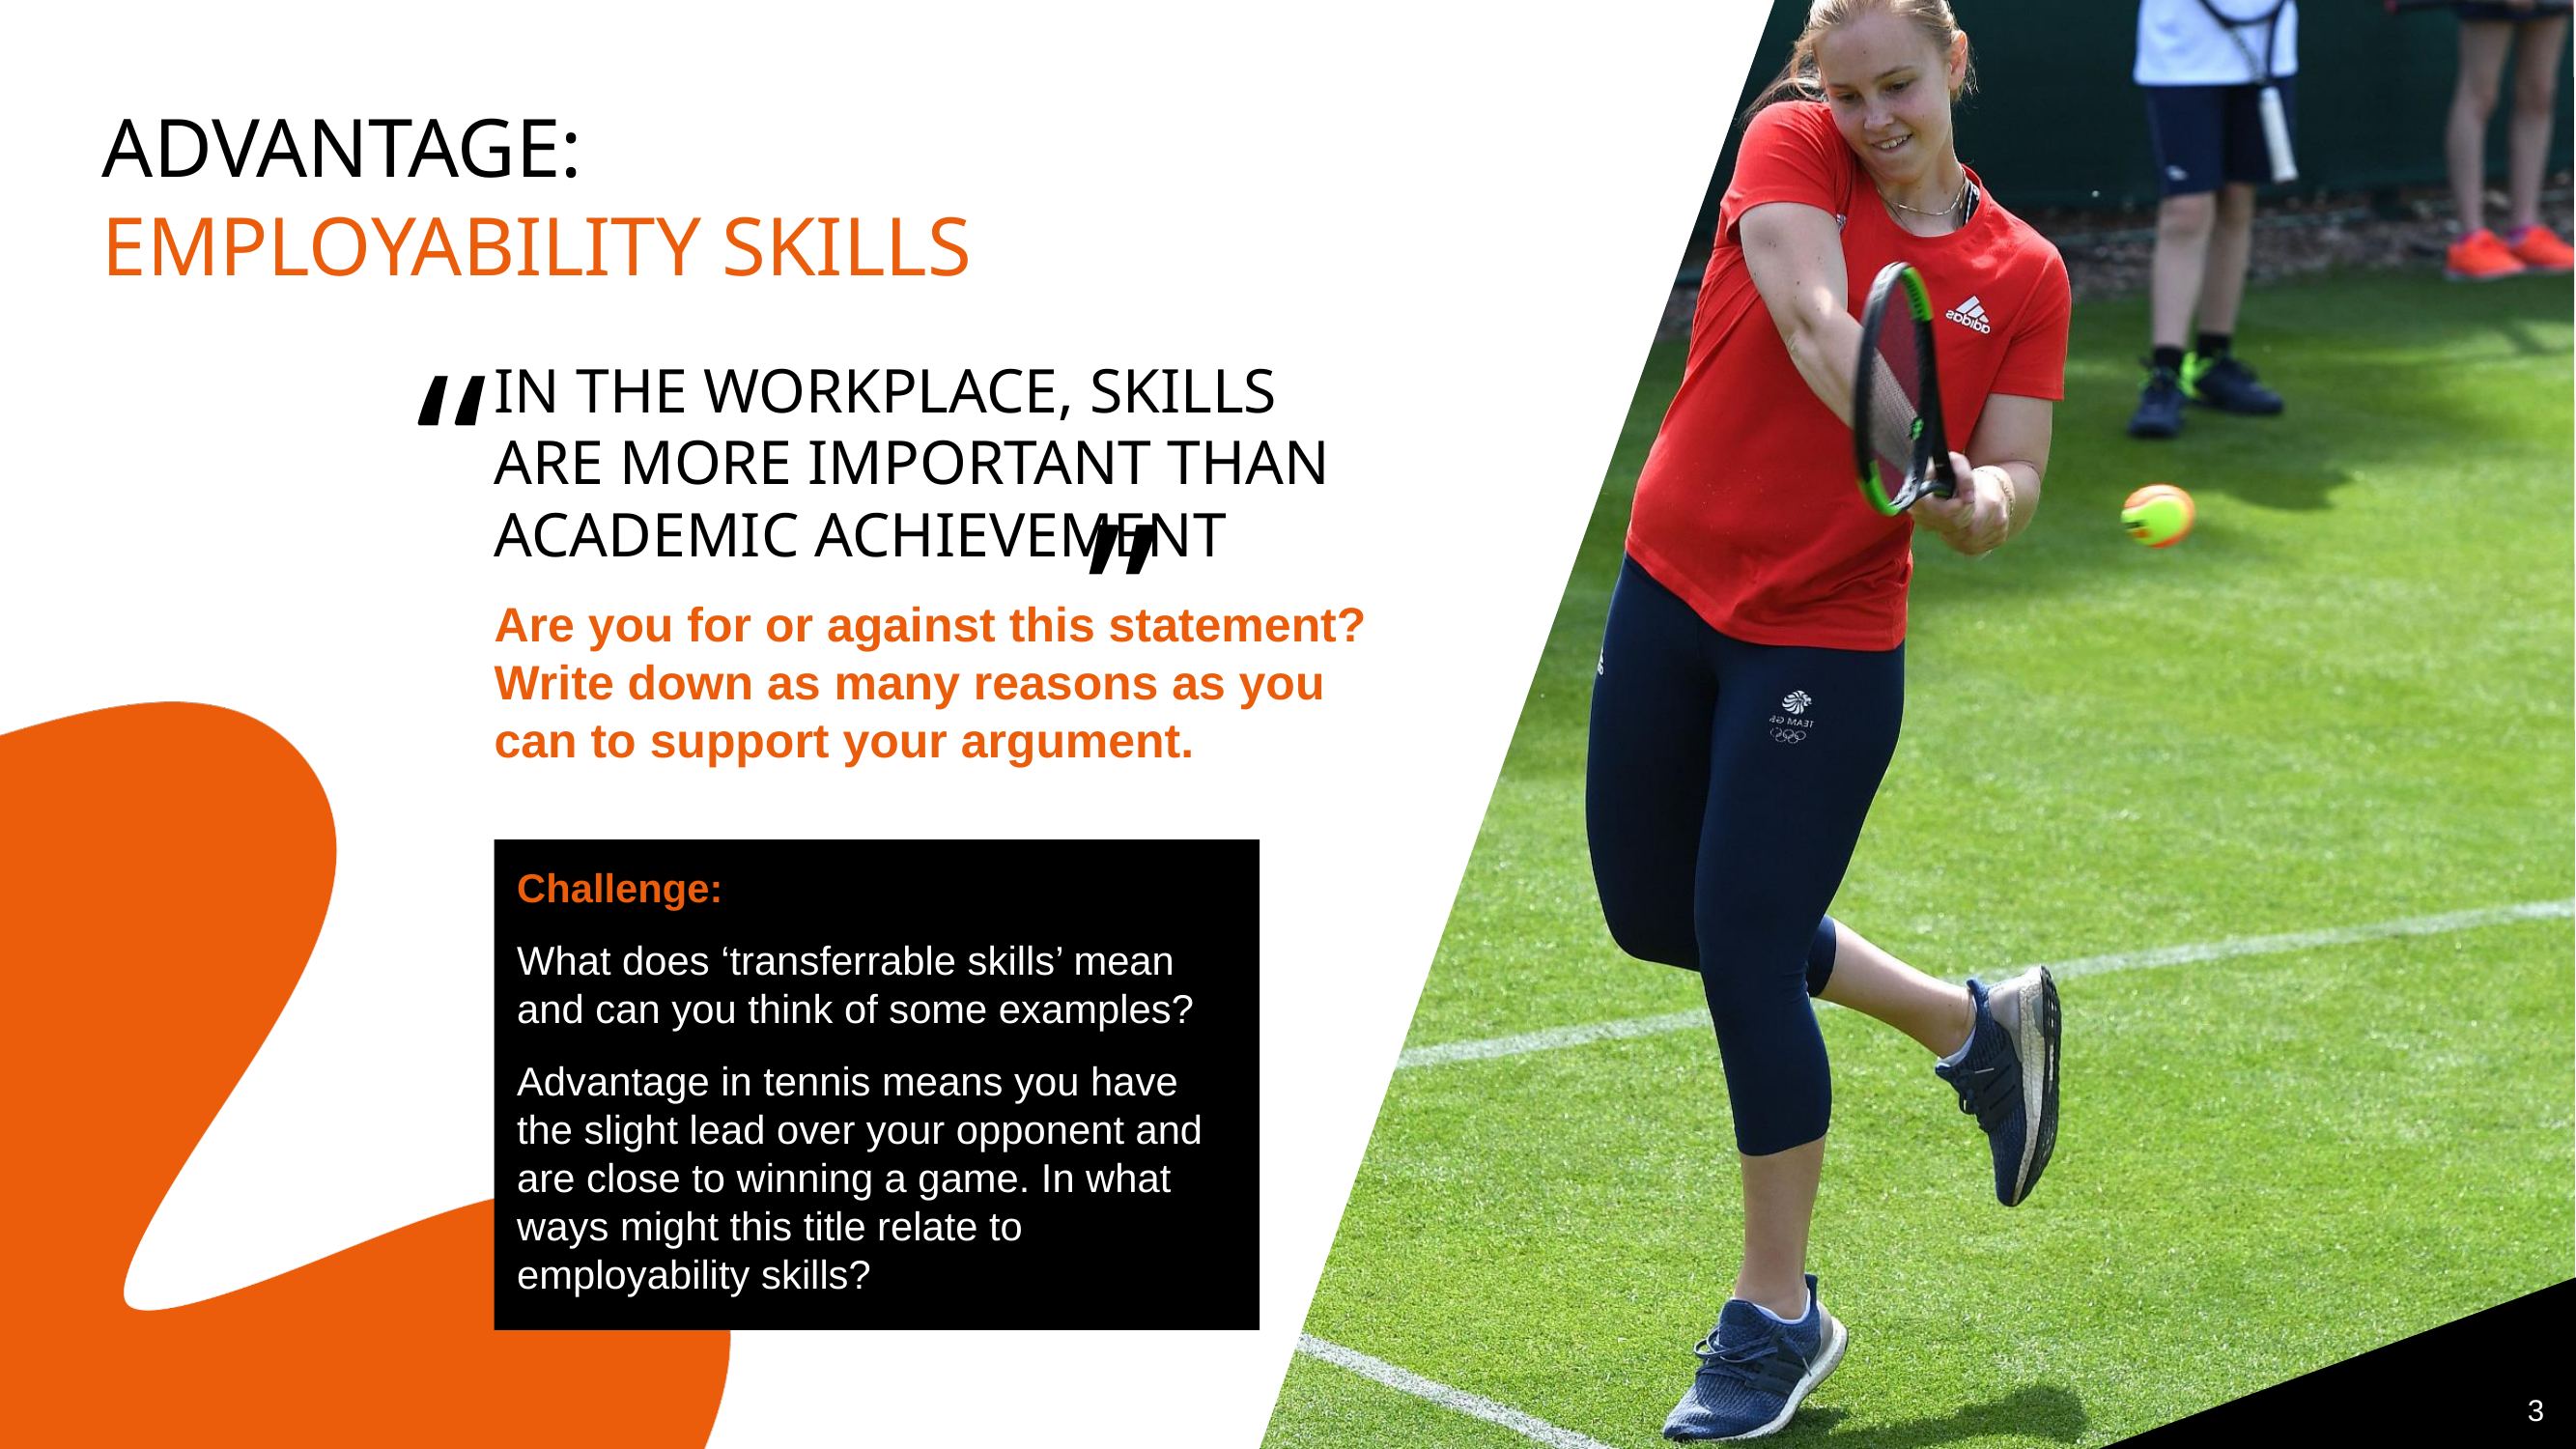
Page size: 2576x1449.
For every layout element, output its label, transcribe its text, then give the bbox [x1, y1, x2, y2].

picture [0, 0, 2576, 1449]
list Challenge: What does ‘transferrable skills’ mean and can you think of some examples? Advantage in tennis means you have the slight lead over your opponent and are close to winning a game. In what ways might this title relate to employability skills? [494, 839, 1260, 1330]
title ADVANTAGE: EMPLOYABILITY SKILLS [87, 87, 1164, 310]
text_box ” [1072, 460, 1175, 717]
list IN THE WORKPLACE, SKILLS ARE MORE IMPORTANT THAN ACADEMIC ACHIEVEMENT Are you for or against this statement? Write down as many reasons as you can to support your argument. [494, 352, 1260, 724]
text_box “ [401, 311, 503, 568]
